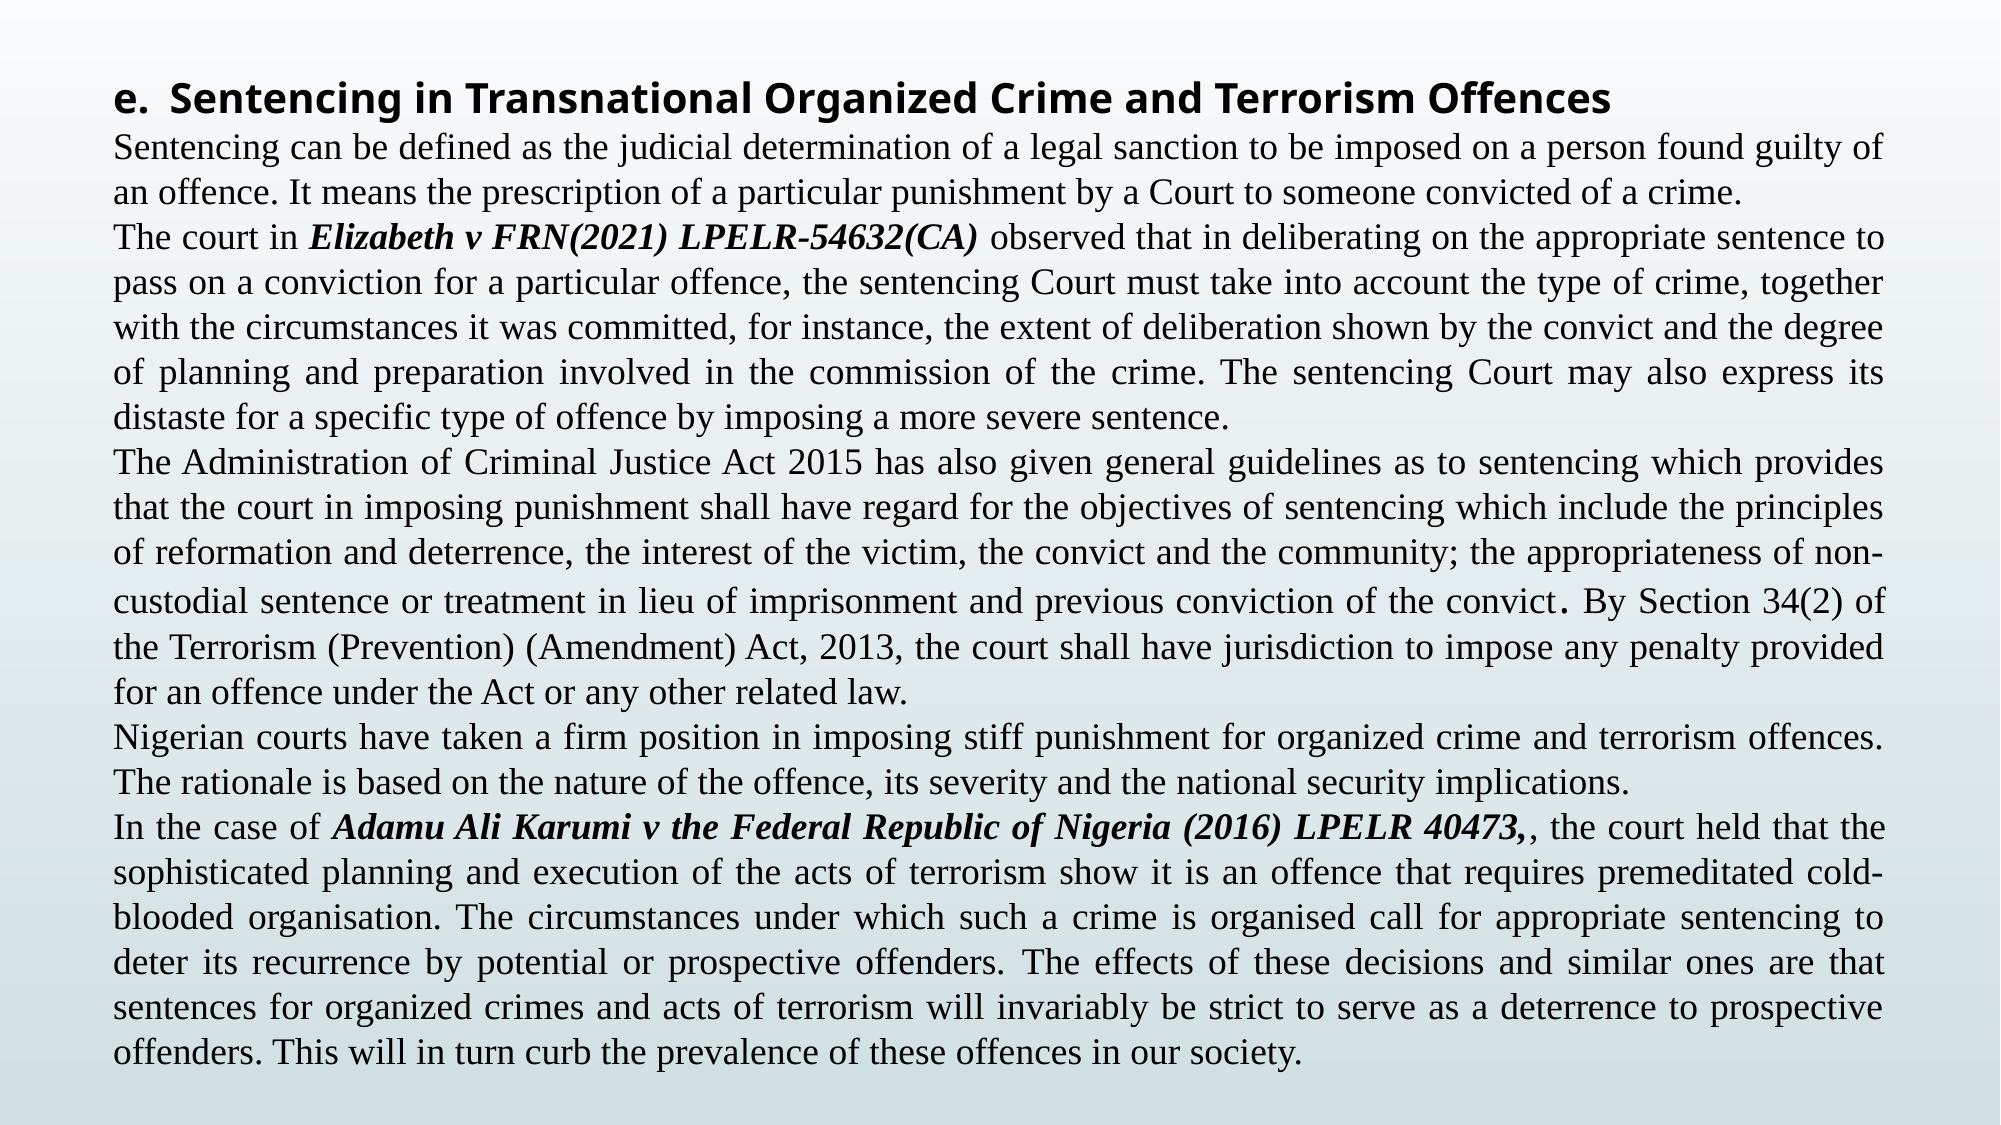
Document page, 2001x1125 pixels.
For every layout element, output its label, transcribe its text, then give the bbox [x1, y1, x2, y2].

slide_number [67, 975, 227, 1082]
text_box Sentencing in Transnational Organized Crime and Terrorism Offences Sentencing can be defined as the judicial determination of a legal sanction to be imposed on a person found guilty of an offence. It means the prescription of a particular punishment by a Court to someone convicted of a crime. The court in Elizabeth v FRN(2021) LPELR-54632(CA) observed that in deliberating on the appropriate sentence to pass on a conviction for a particular offence, the sentencing Court must take into account the type of crime, together with the circumstances it was committed, for instance, the extent of deliberation shown by the convict and the degree of planning and preparation involved in the commission of the crime. The sentencing Court may also express its distaste for a specific type of offence by imposing a more severe sentence. The Administration of Criminal Justice Act 2015 has also given general guidelines as to sentencing which provides that the court in imposing punishment shall have regard for the objectives of sentencing which include the principles of reformation and deterrence, the interest of the victim, the convict and the community; the appropriateness of non-custodial sentence or treatment in lieu of imprisonment and previous conviction of the convict. By Section 34(2) of the Terrorism (Prevention) (Amendment) Act, 2013, the court shall have jurisdiction to impose any penalty provided for an offence under the Act or any other related law. Nigerian courts have taken a firm position in imposing stiff punishment for organized crime and terrorism offences. The rationale is based on the nature of the offence, its severity and the national security implications. In the case of Adamu Ali Karumi v the Federal Republic of Nigeria (2016) LPELR 40473,, the court held that the sophisticated planning and execution of the acts of terrorism show it is an offence that requires premeditated cold-blooded organisation. The circumstances under which such a crime is organised call for appropriate sentencing to deter its recurrence by potential or prospective offenders. The effects of these decisions and similar ones are that sentences for organized crimes and acts of terrorism will invariably be strict to serve as a deterrence to prospective offenders. This will in turn curb the prevalence of these offences in our society. [98, 64, 1902, 1080]
